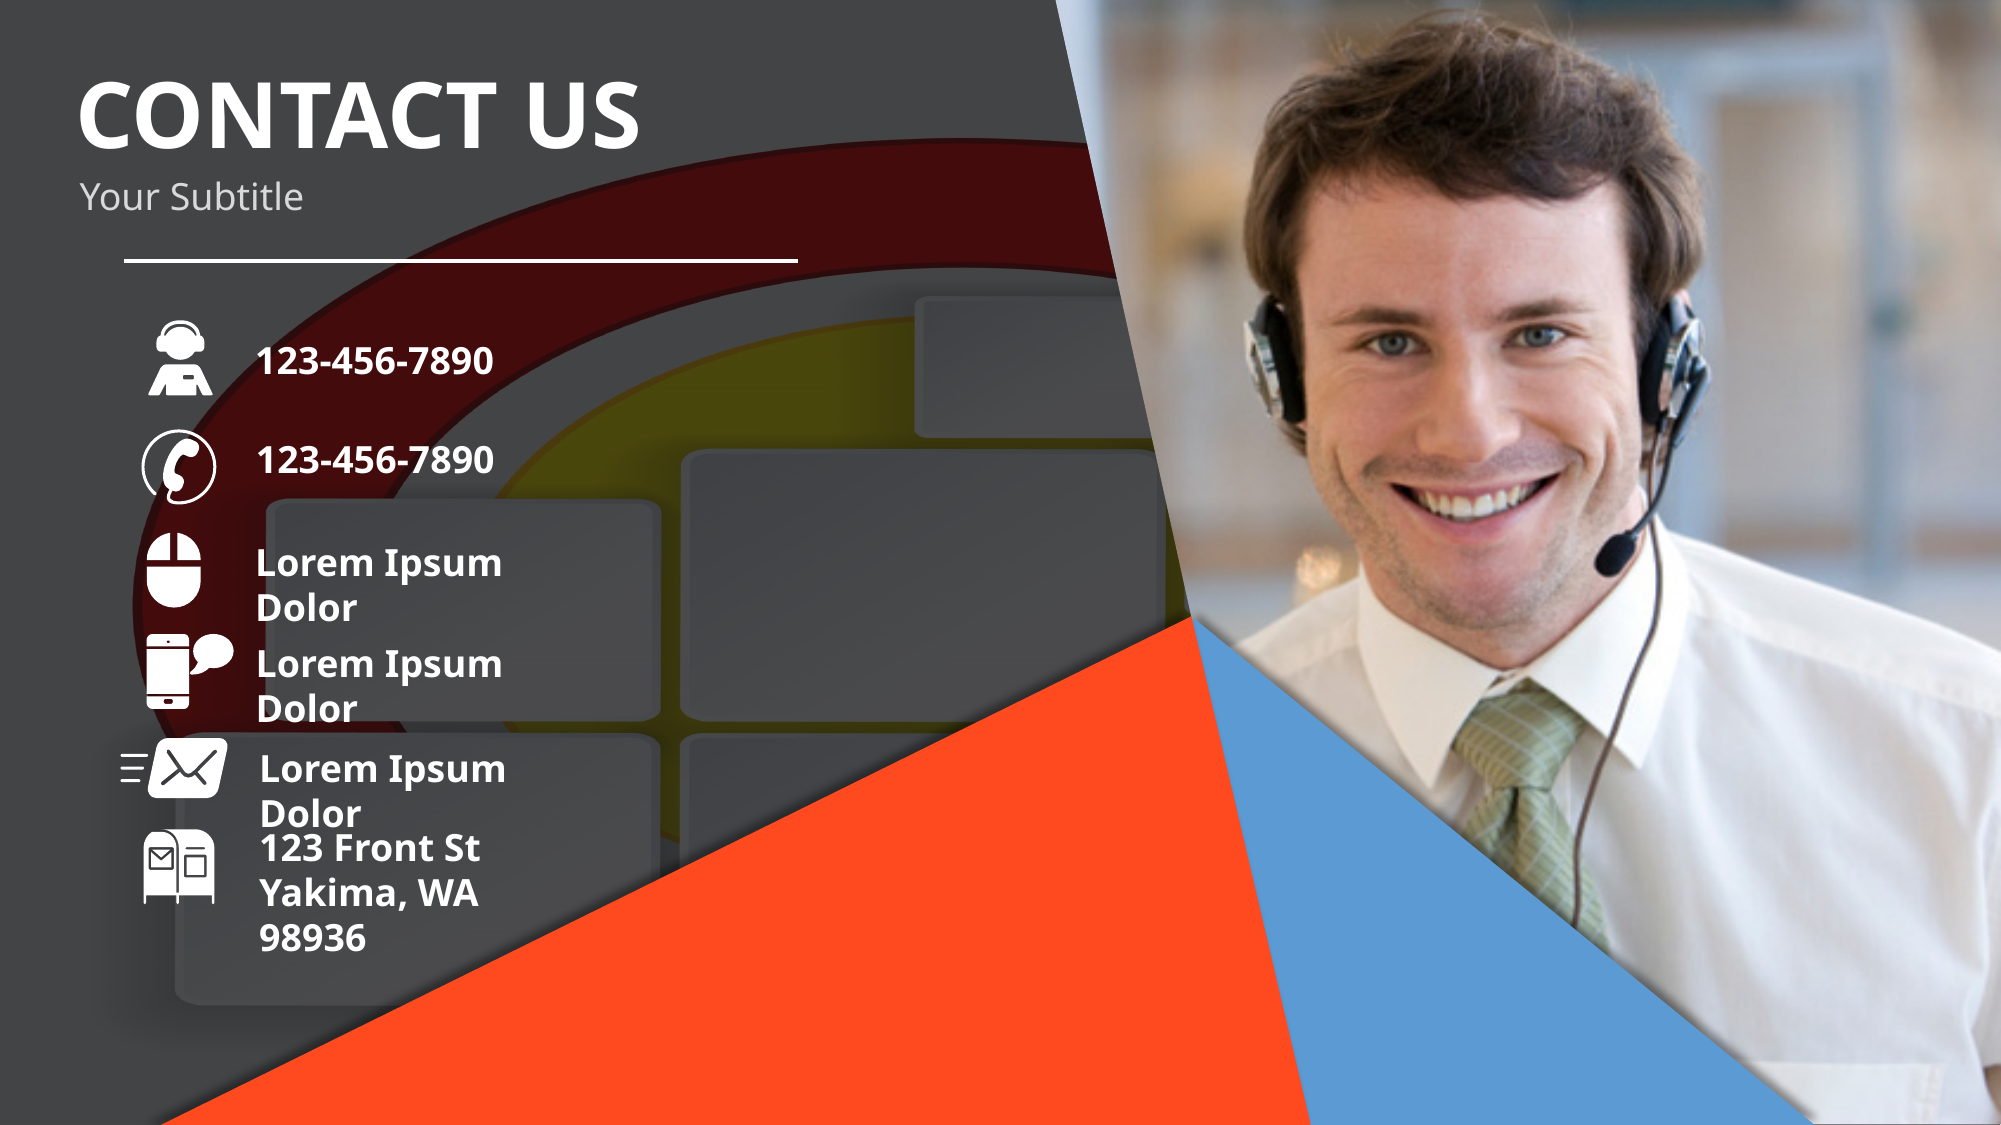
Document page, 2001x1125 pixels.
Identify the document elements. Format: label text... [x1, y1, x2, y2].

text_box Lorem Ipsum Dolor [244, 737, 590, 816]
text_box [146, 532, 171, 561]
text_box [60, 49, 1020, 227]
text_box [120, 737, 228, 798]
text_box Lorem Ipsum Dolor [240, 632, 586, 738]
text_box [1054, 0, 2000, 1125]
text_box [146, 566, 201, 608]
text_box 123 Front St Yakima, WA 98936 [244, 816, 590, 967]
text_box Lorem Ipsum Dolor [240, 531, 586, 632]
text_box 123-456-7890 [240, 329, 541, 390]
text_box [146, 633, 234, 709]
text_box [158, 614, 1312, 1125]
text_box [177, 532, 201, 561]
text_box [1195, 617, 1817, 1125]
text_box [141, 429, 217, 505]
text_box 123-456-7890 [241, 428, 541, 489]
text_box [143, 829, 215, 905]
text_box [148, 320, 213, 396]
